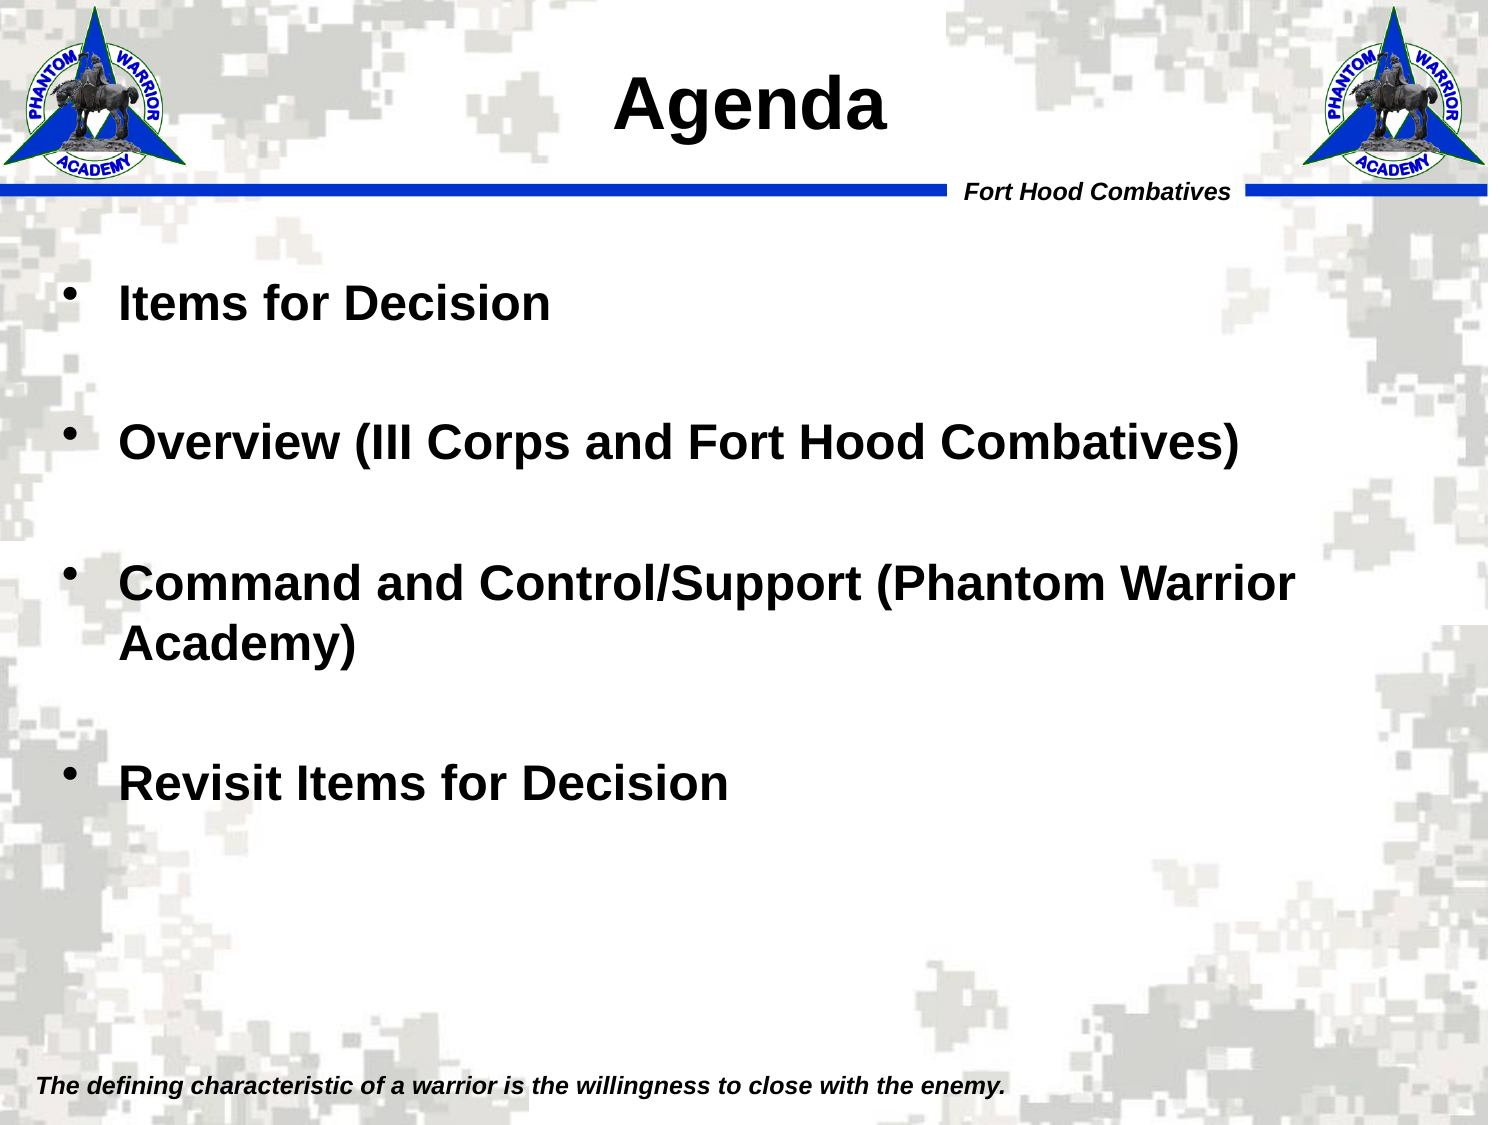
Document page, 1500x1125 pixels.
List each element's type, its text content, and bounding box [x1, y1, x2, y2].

list Items for Decision Overview (III Corps and Fort Hood Combatives) Command and Control/Support (Phantom Warrior Academy) Revisit Items for Decision [46, 262, 1452, 1006]
picture [0, 0, 613, 183]
title Agenda [74, 5, 1426, 194]
picture [862, 194, 1488, 1125]
picture [946, 0, 1488, 183]
picture [0, 197, 613, 1125]
